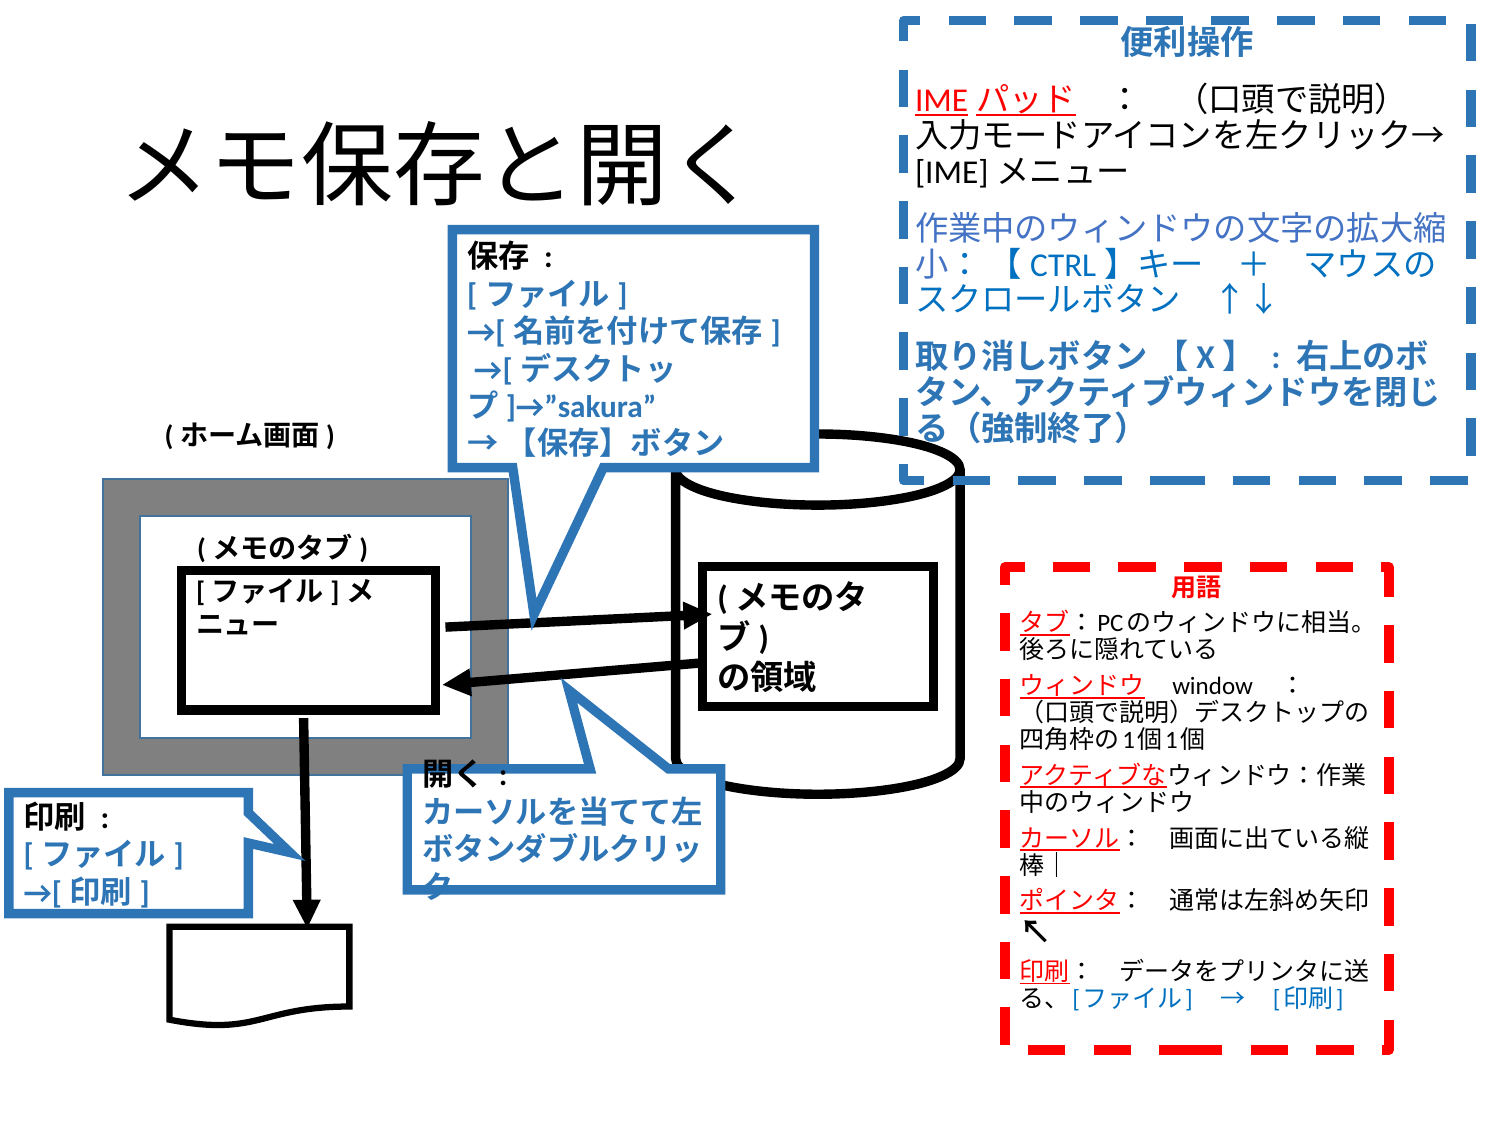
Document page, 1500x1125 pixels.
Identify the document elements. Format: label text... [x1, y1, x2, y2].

text_box 電源オフ状態 [102, 478, 509, 776]
list 用語 タブ：PCのウィンドウに相当。後ろに隠れている ウィンドウ window ： （口頭で説明）デスクトップの四角枠の1個1個 アクティブなウィンドウ：作業中のウィンドウ カーソル： 画面に出ている縦棒｜ ポインタ： 通常は左斜め矢印 ↖ 印刷： データをプリンタに送る、[ファイル] → [印刷] [1004, 567, 1390, 1051]
text_box Ｓｓ [674, 469, 962, 796]
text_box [445, 614, 712, 628]
text_box 開く : カーソルを当てて左ボタンダブルクリック [406, 687, 722, 891]
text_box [303, 718, 308, 928]
text_box (メモのタブ) [182, 522, 434, 572]
title メモ保存と開く [103, 59, 903, 278]
text_box (メモのタブ) の領域 [701, 566, 934, 707]
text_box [442, 662, 703, 685]
text_box [168, 925, 351, 1027]
text_box 印刷 : [ファイル] →[印刷] [7, 791, 294, 915]
text_box [ファイル]メニュー [180, 569, 436, 711]
text_box (ホーム画面) [149, 410, 401, 459]
text_box Ｓｓ [816, 432, 903, 443]
text_box 保存 : [ファイル] →[名前を付けて保存] →[デスクトップ]→”sakura” →【保存】ボタン [451, 228, 816, 614]
text_box 便利操作 IMEパッド ： （口頭で説明） 入力モードアイコンを左クリック→[IME]メニュー 作業中のウィンドウの文字の拡大縮小： 【CTRL】キー ＋ マウスのスクロールボタン ↑↓ 取り消しボタン 【X】 : 右上のボタン、アクティブウィンドウを閉じる（強制終了） [903, 20, 1471, 481]
